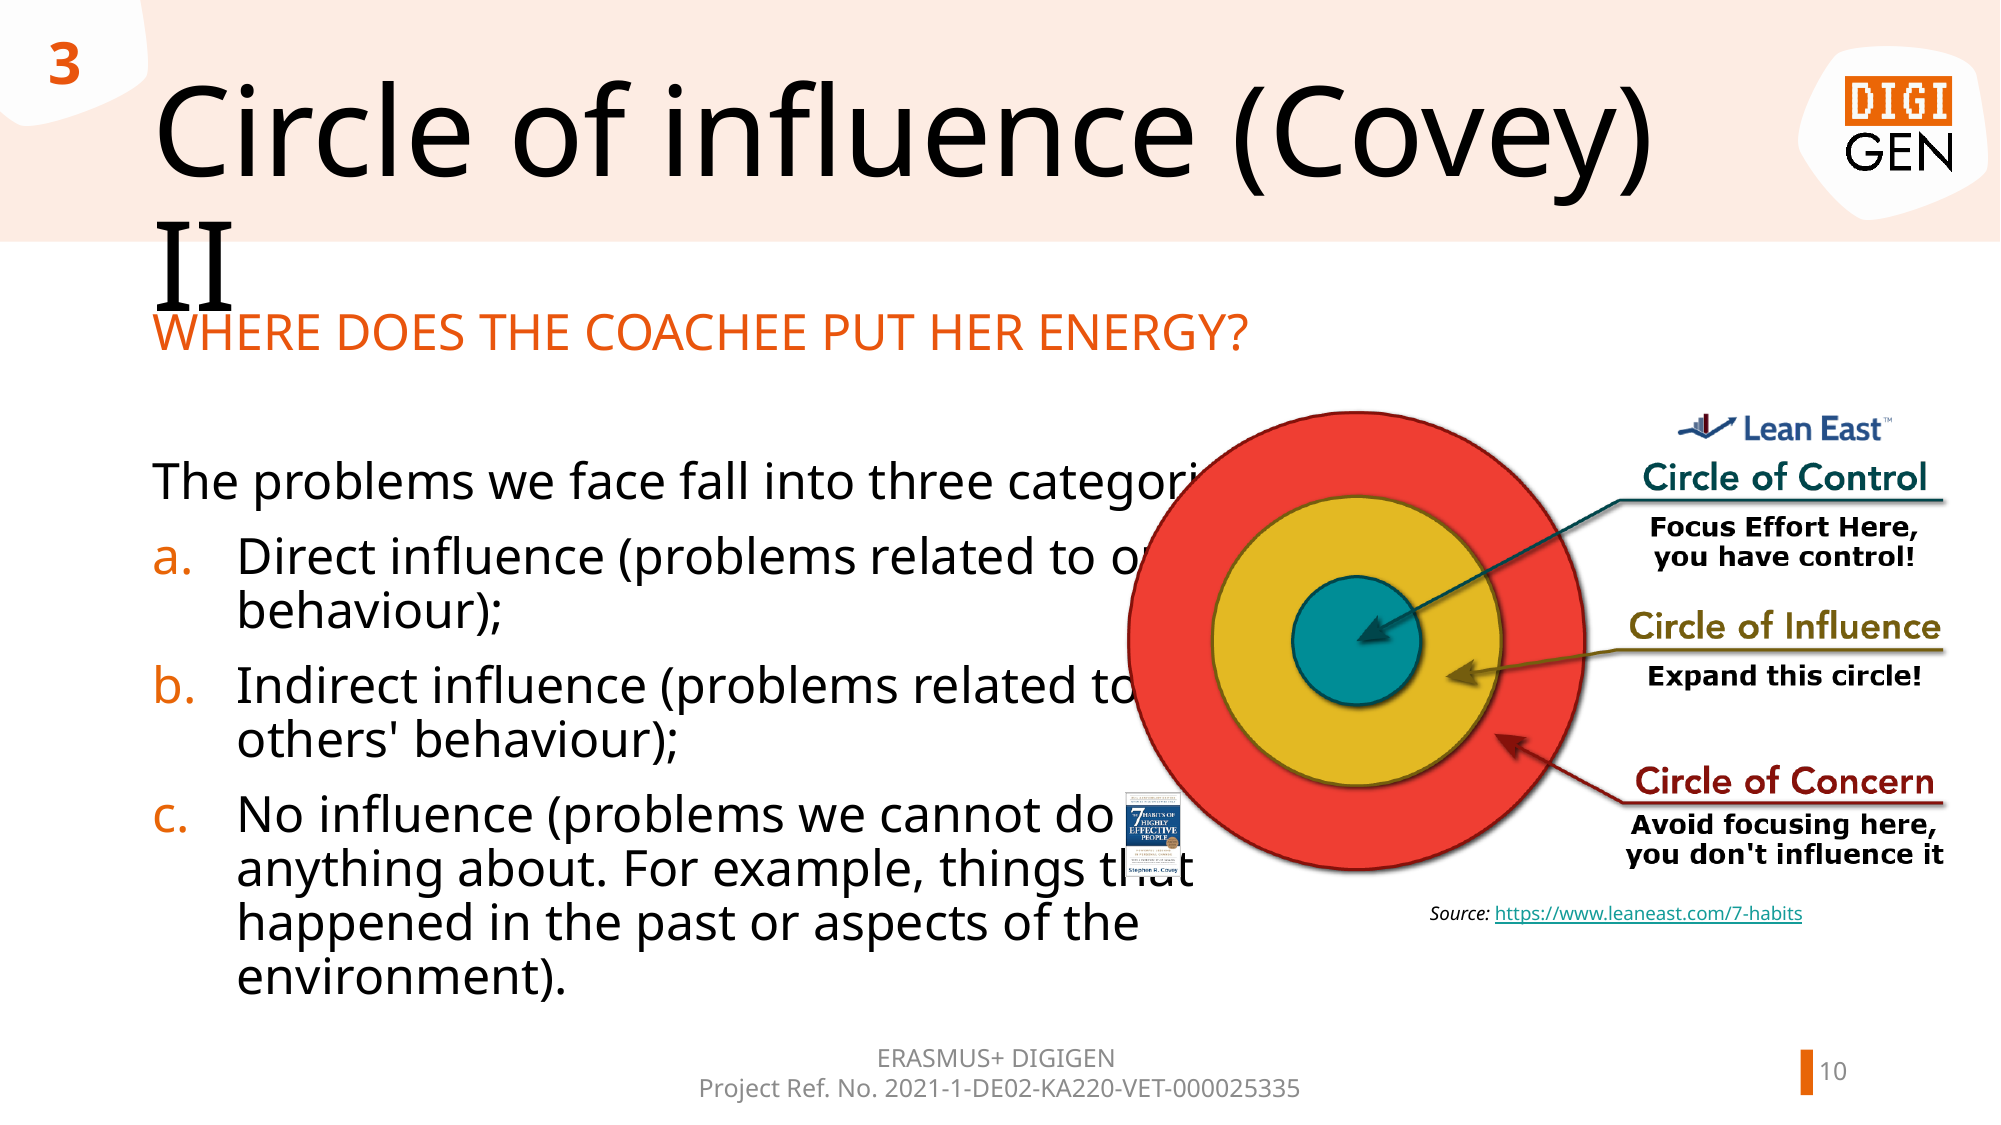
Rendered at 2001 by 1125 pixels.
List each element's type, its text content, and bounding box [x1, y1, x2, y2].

text_box Source: https://www.leaneast.com/7-habits [1414, 894, 2000, 958]
list WHERE DOES THE COACHEE PUT HER ENERGY? The problems we face fall into three categories: Direct influence (problems related to our behaviour); Indirect influence (problems related to others' behaviour); No influence (problems we cannot do anything about. For example, things that happened in the past or aspects of the environment). [137, 299, 1425, 1014]
footer ERASMUS+ DIGIGEN Project Ref. No. 2021-1-DE02-KA220-VET-000025335 [662, 1042, 1338, 1103]
picture [0, 0, 148, 126]
picture [1798, 46, 1988, 220]
picture [1122, 406, 1952, 880]
slide_number 9 [1764, 1042, 1863, 1103]
title Circle of influence (Covey) II [137, 61, 1715, 190]
